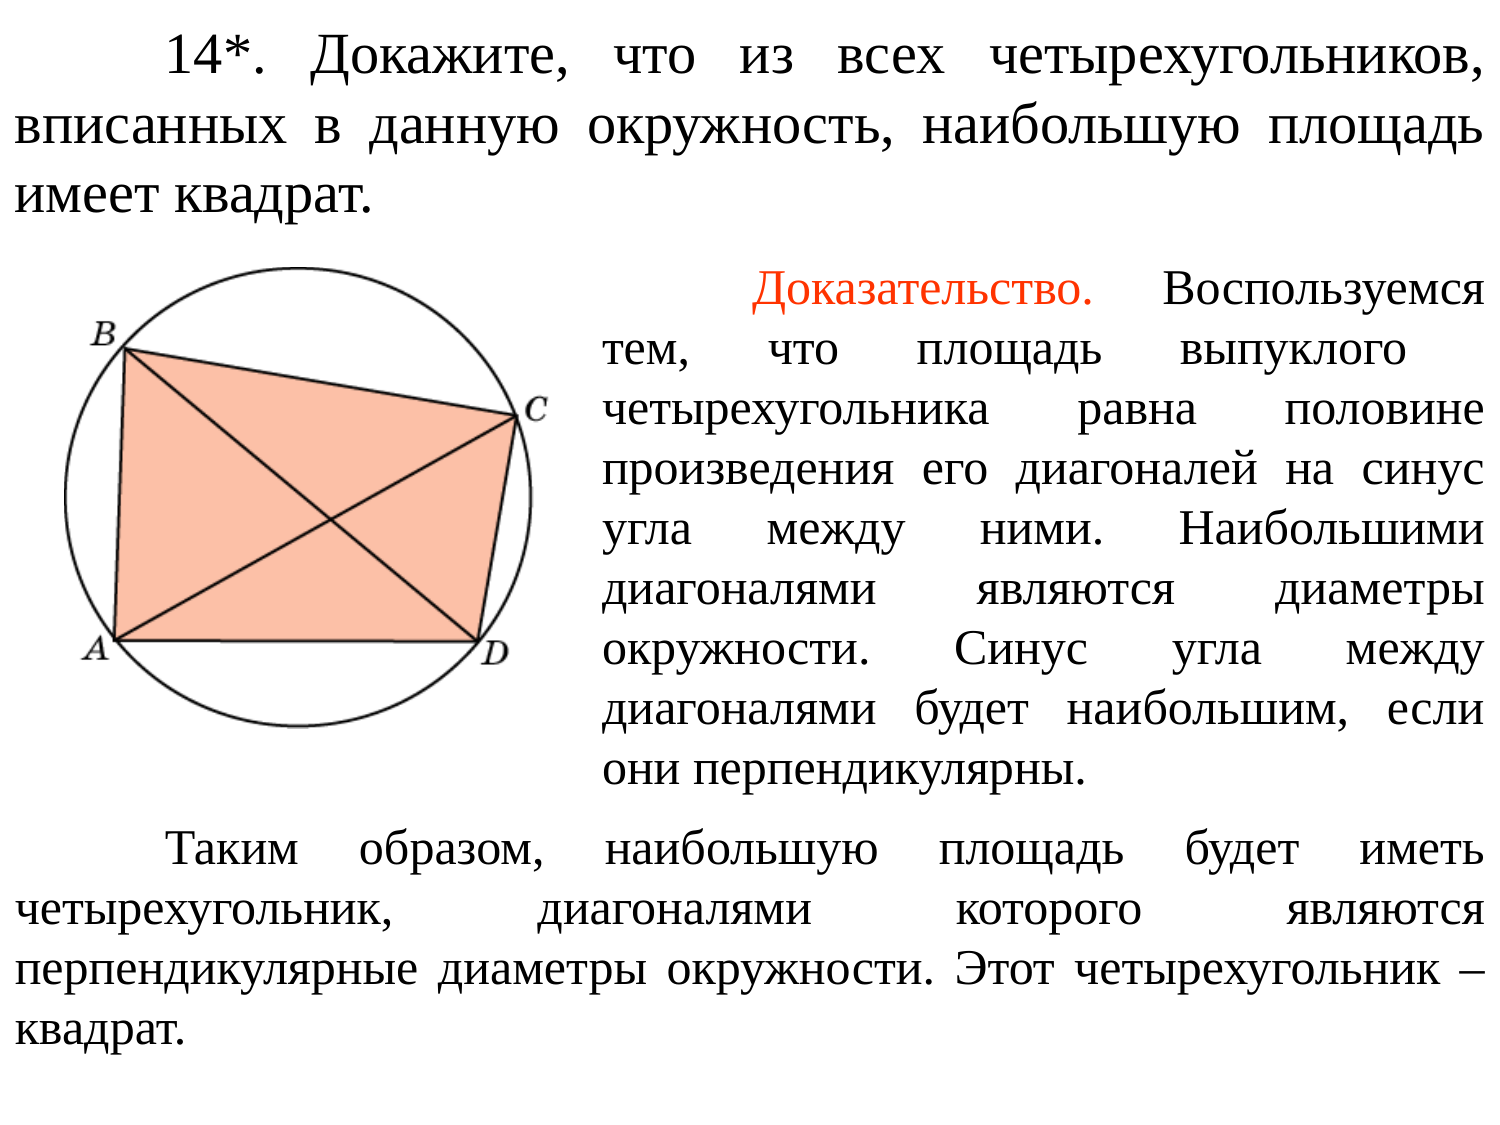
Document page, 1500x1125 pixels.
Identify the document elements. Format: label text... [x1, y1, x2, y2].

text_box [0, 246, 1500, 1066]
text_box 14*. Докажите, что из всех четырехугольников, вписанных в данную окружность, наибольшую площадь имеет квадрат. [0, 7, 1500, 232]
picture [64, 266, 550, 730]
